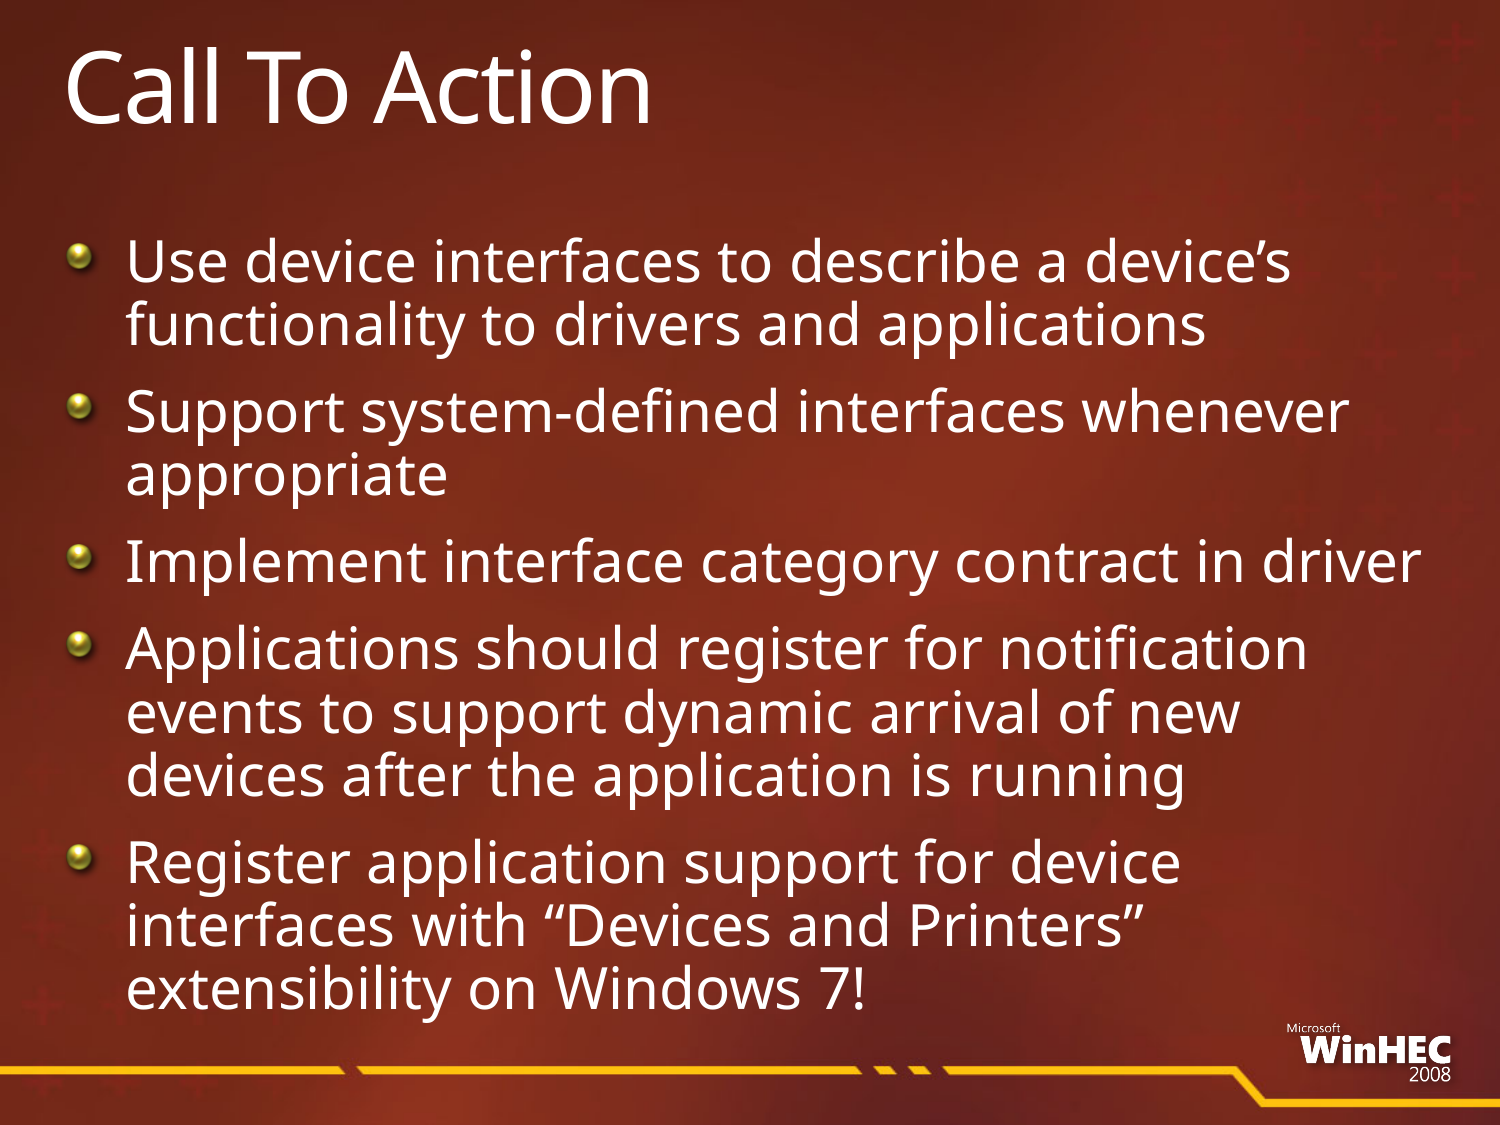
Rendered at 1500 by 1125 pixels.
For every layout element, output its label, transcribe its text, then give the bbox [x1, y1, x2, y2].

picture [0, 0, 1500, 1125]
list Use device interfaces to describe a device’s functionality to drivers and applications Support system-defined interfaces whenever appropriate Implement interface category contract in driver Applications should register for notification events to support dynamic arrival of new devices after the application is running Register application support for device interfaces with “Devices and Printers” extensibility on Windows 7! [62, 231, 1438, 1033]
title Call To Action [62, 37, 1438, 147]
